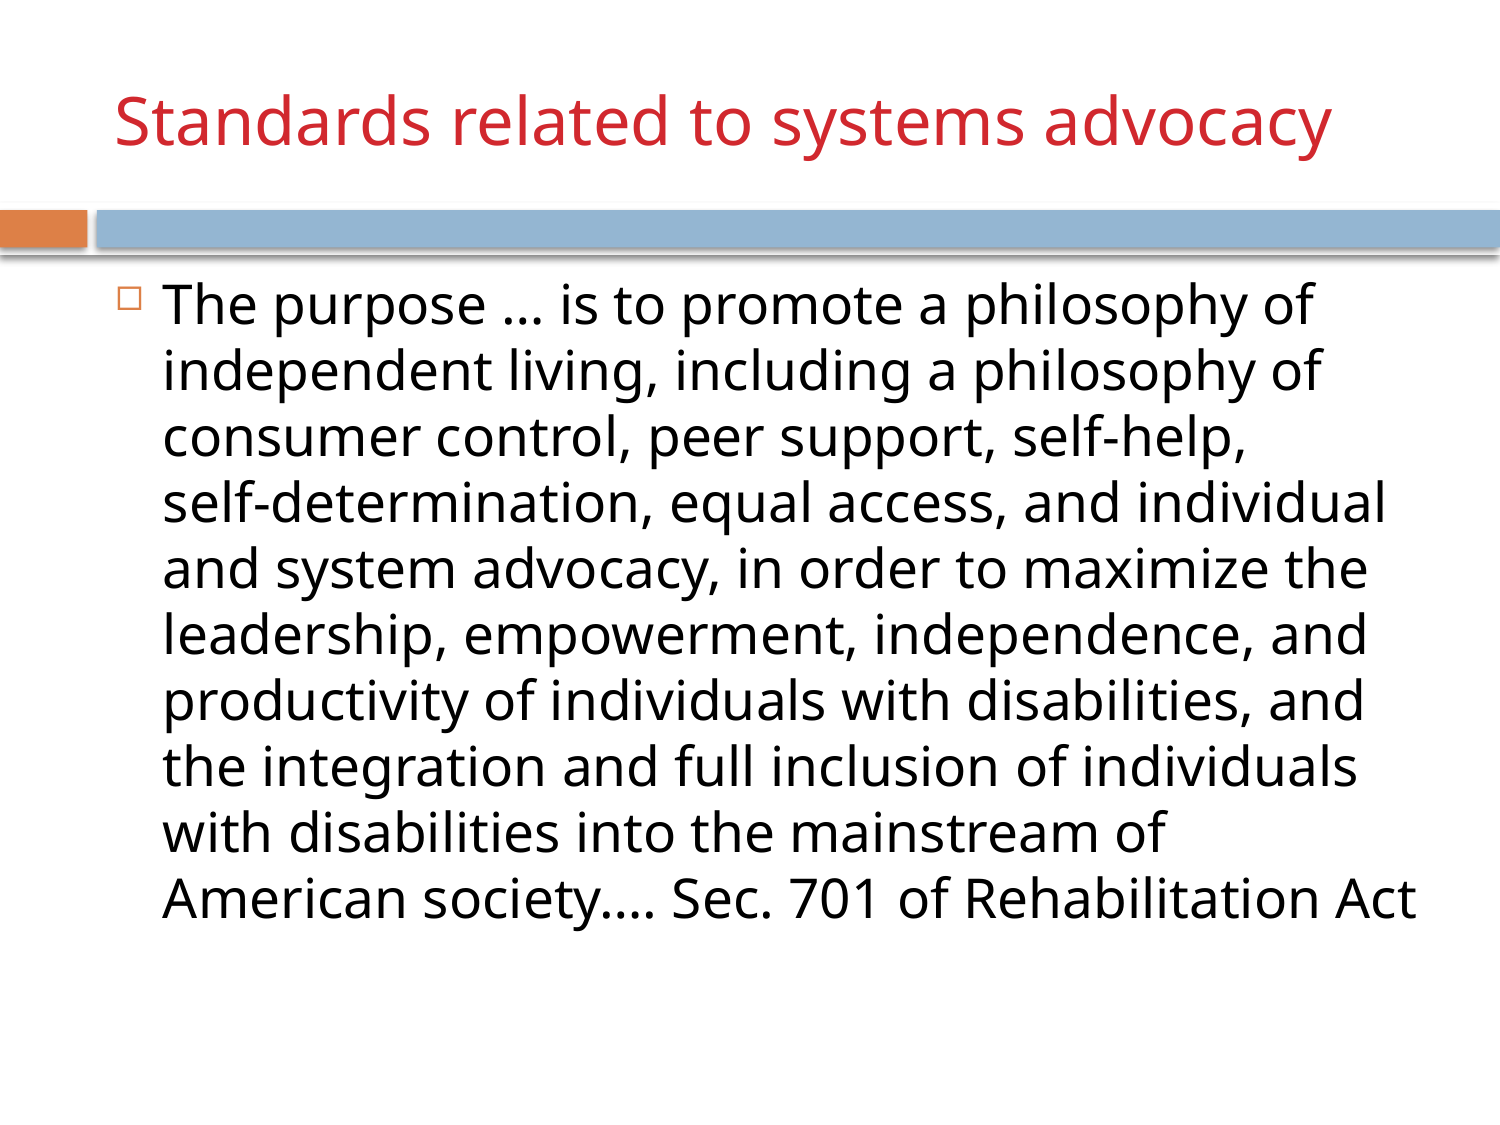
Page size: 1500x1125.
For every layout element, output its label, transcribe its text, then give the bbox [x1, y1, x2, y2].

list The purpose … is to promote a philosophy of independent living, including a philosophy of consumer control, peer support, self‑help, self‑determination, equal access, and individual and system advocacy, in order to maximize the leadership, empowerment, independence, and productivity of individuals with disabilities, and the integration and full inclusion of individuals with disabilities into the mainstream of American society…. Sec. 701 of Rehabilitation Act [100, 262, 1438, 1005]
title Standards related to systems advocacy [99, 37, 1438, 200]
